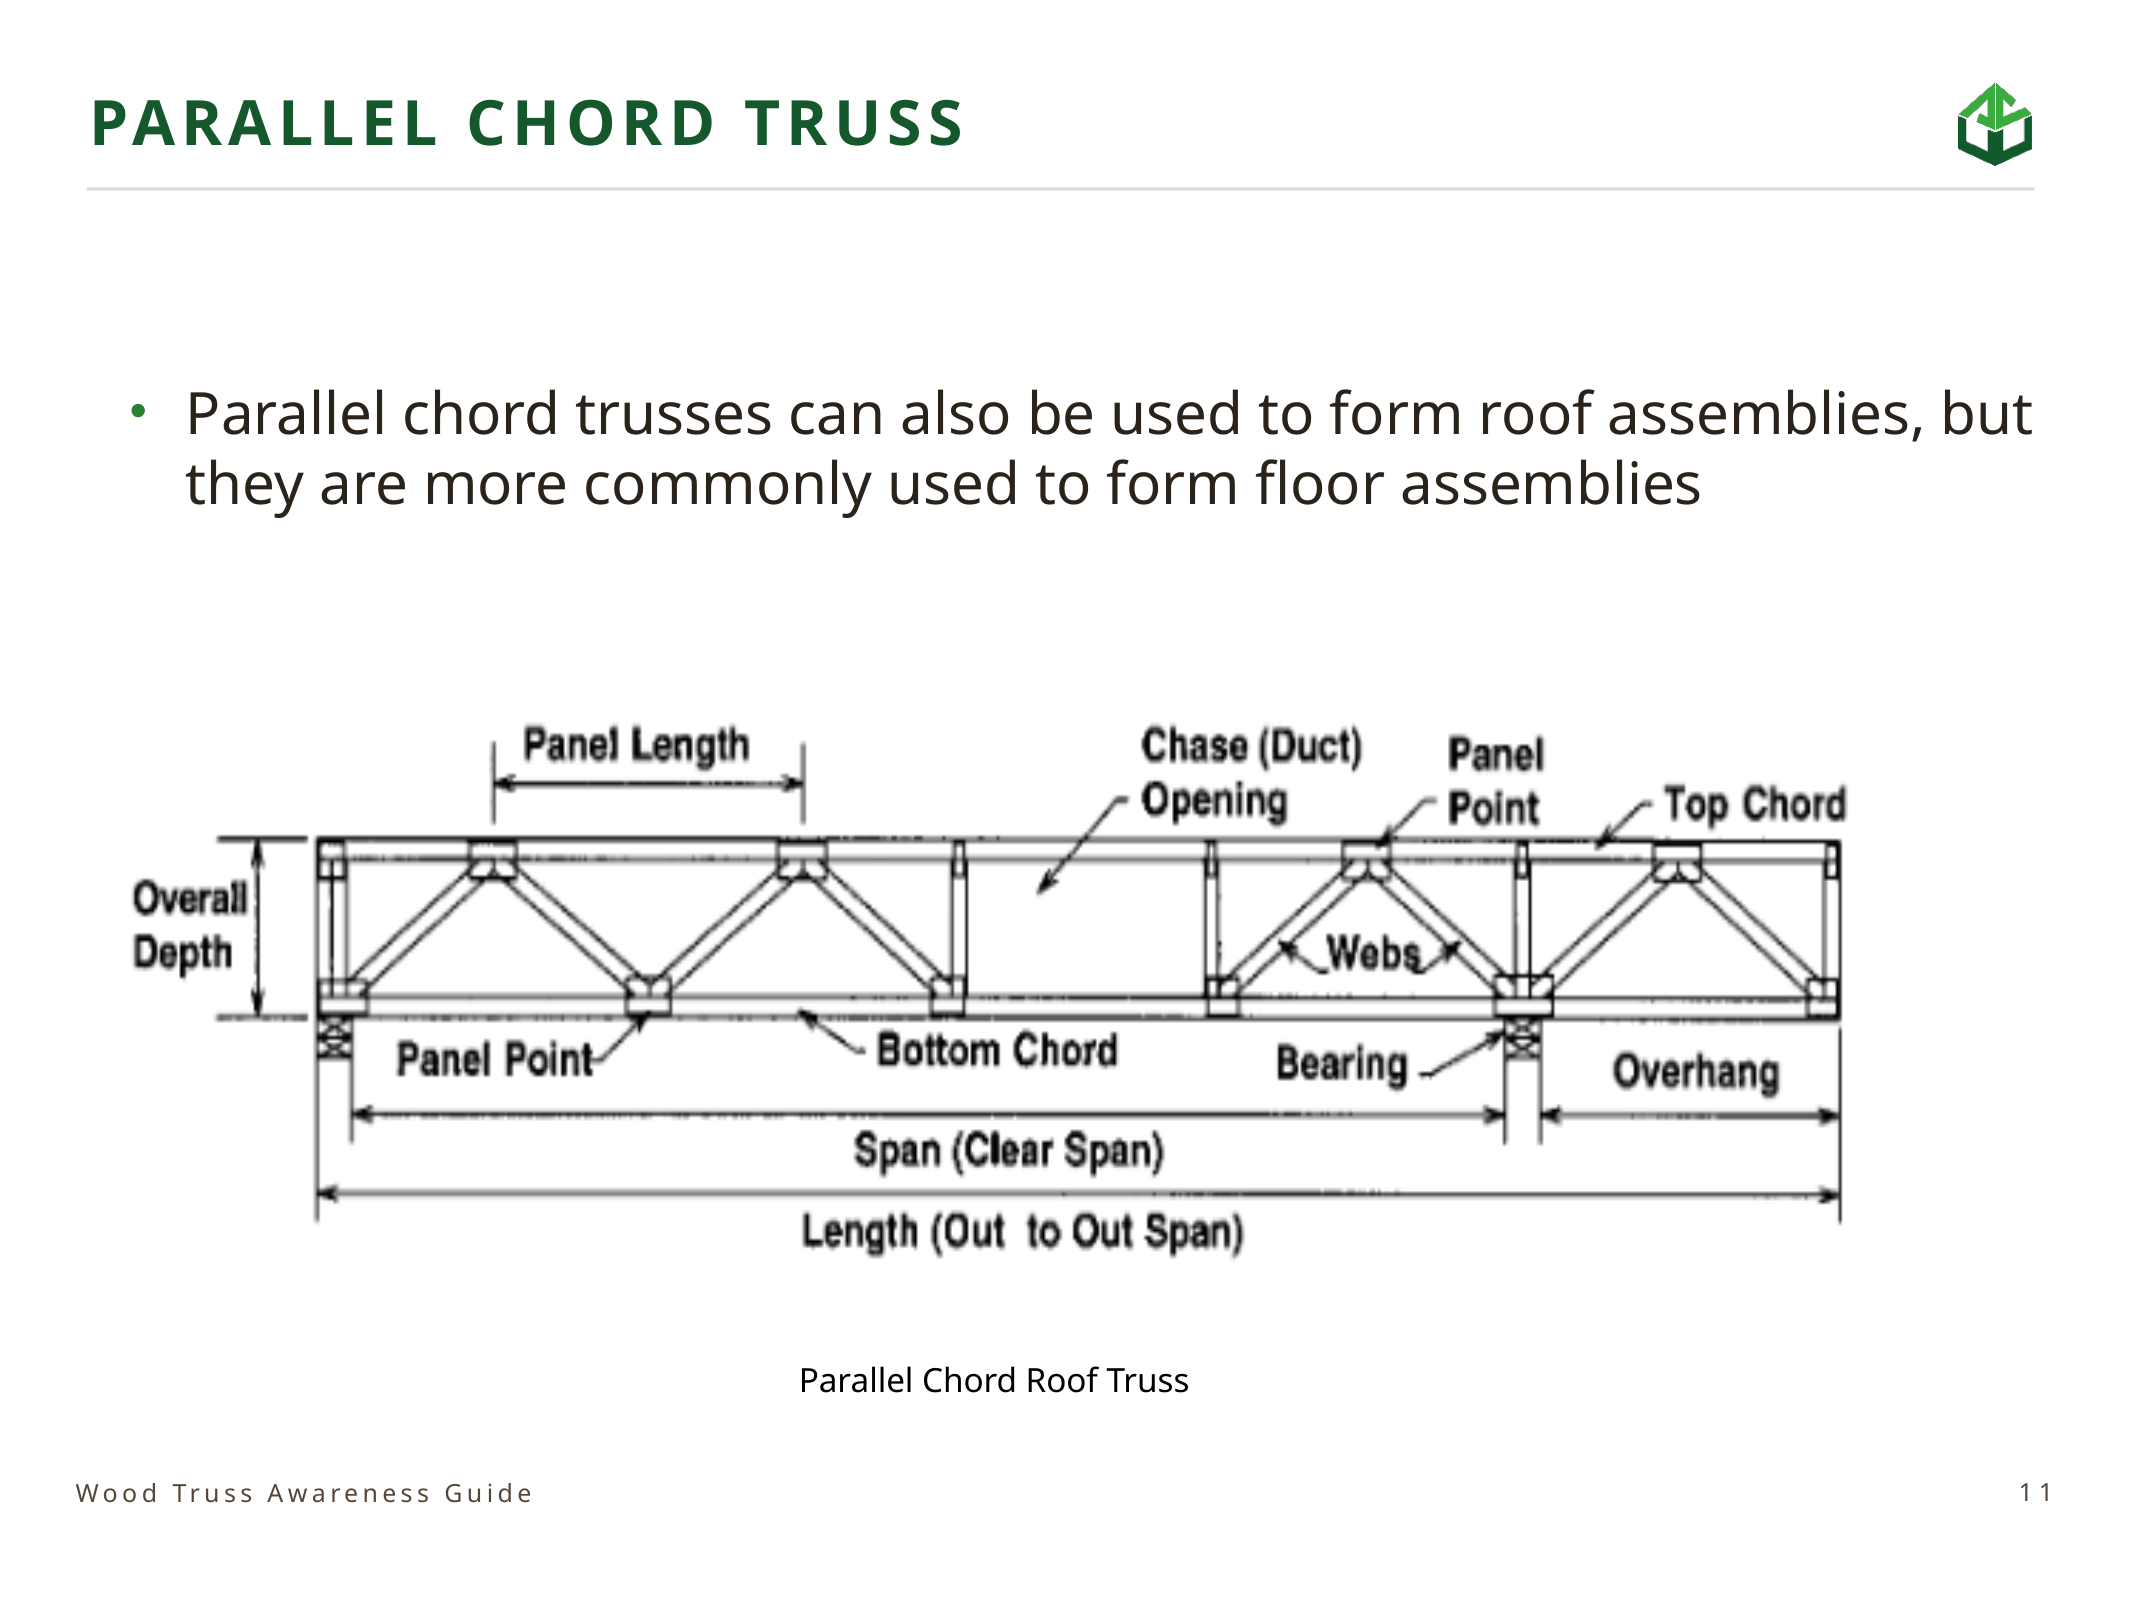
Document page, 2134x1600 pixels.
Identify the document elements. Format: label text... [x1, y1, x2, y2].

title parallel chord truss [74, 37, 1915, 166]
picture [1958, 83, 2035, 166]
picture [124, 670, 1962, 1351]
text_box Parallel Chord Roof Truss [503, 1362, 1486, 1408]
list Parallel chord trusses can also be used to form roof assemblies, but they are more commonly used to form floor assemblies [113, 220, 2056, 671]
